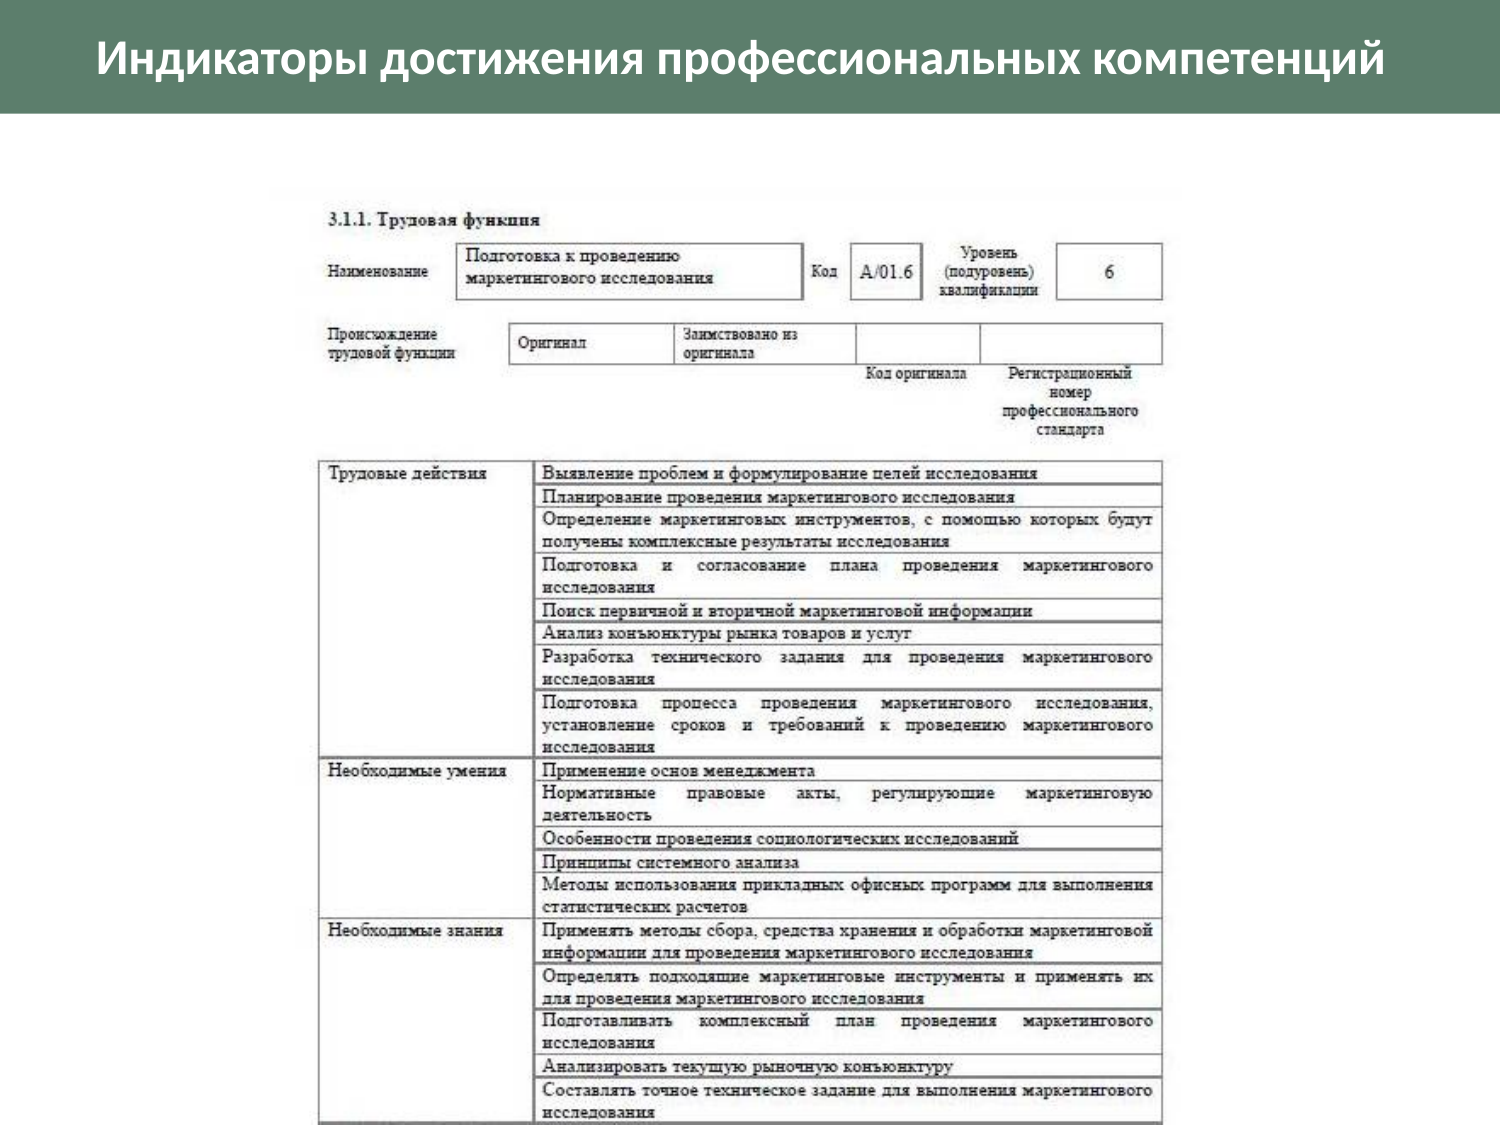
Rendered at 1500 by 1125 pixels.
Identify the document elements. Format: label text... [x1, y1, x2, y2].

picture [269, 187, 1182, 1125]
title Индикаторы достижения профессиональных компетенций [0, 6, 1483, 102]
text_box [0, 0, 1500, 116]
